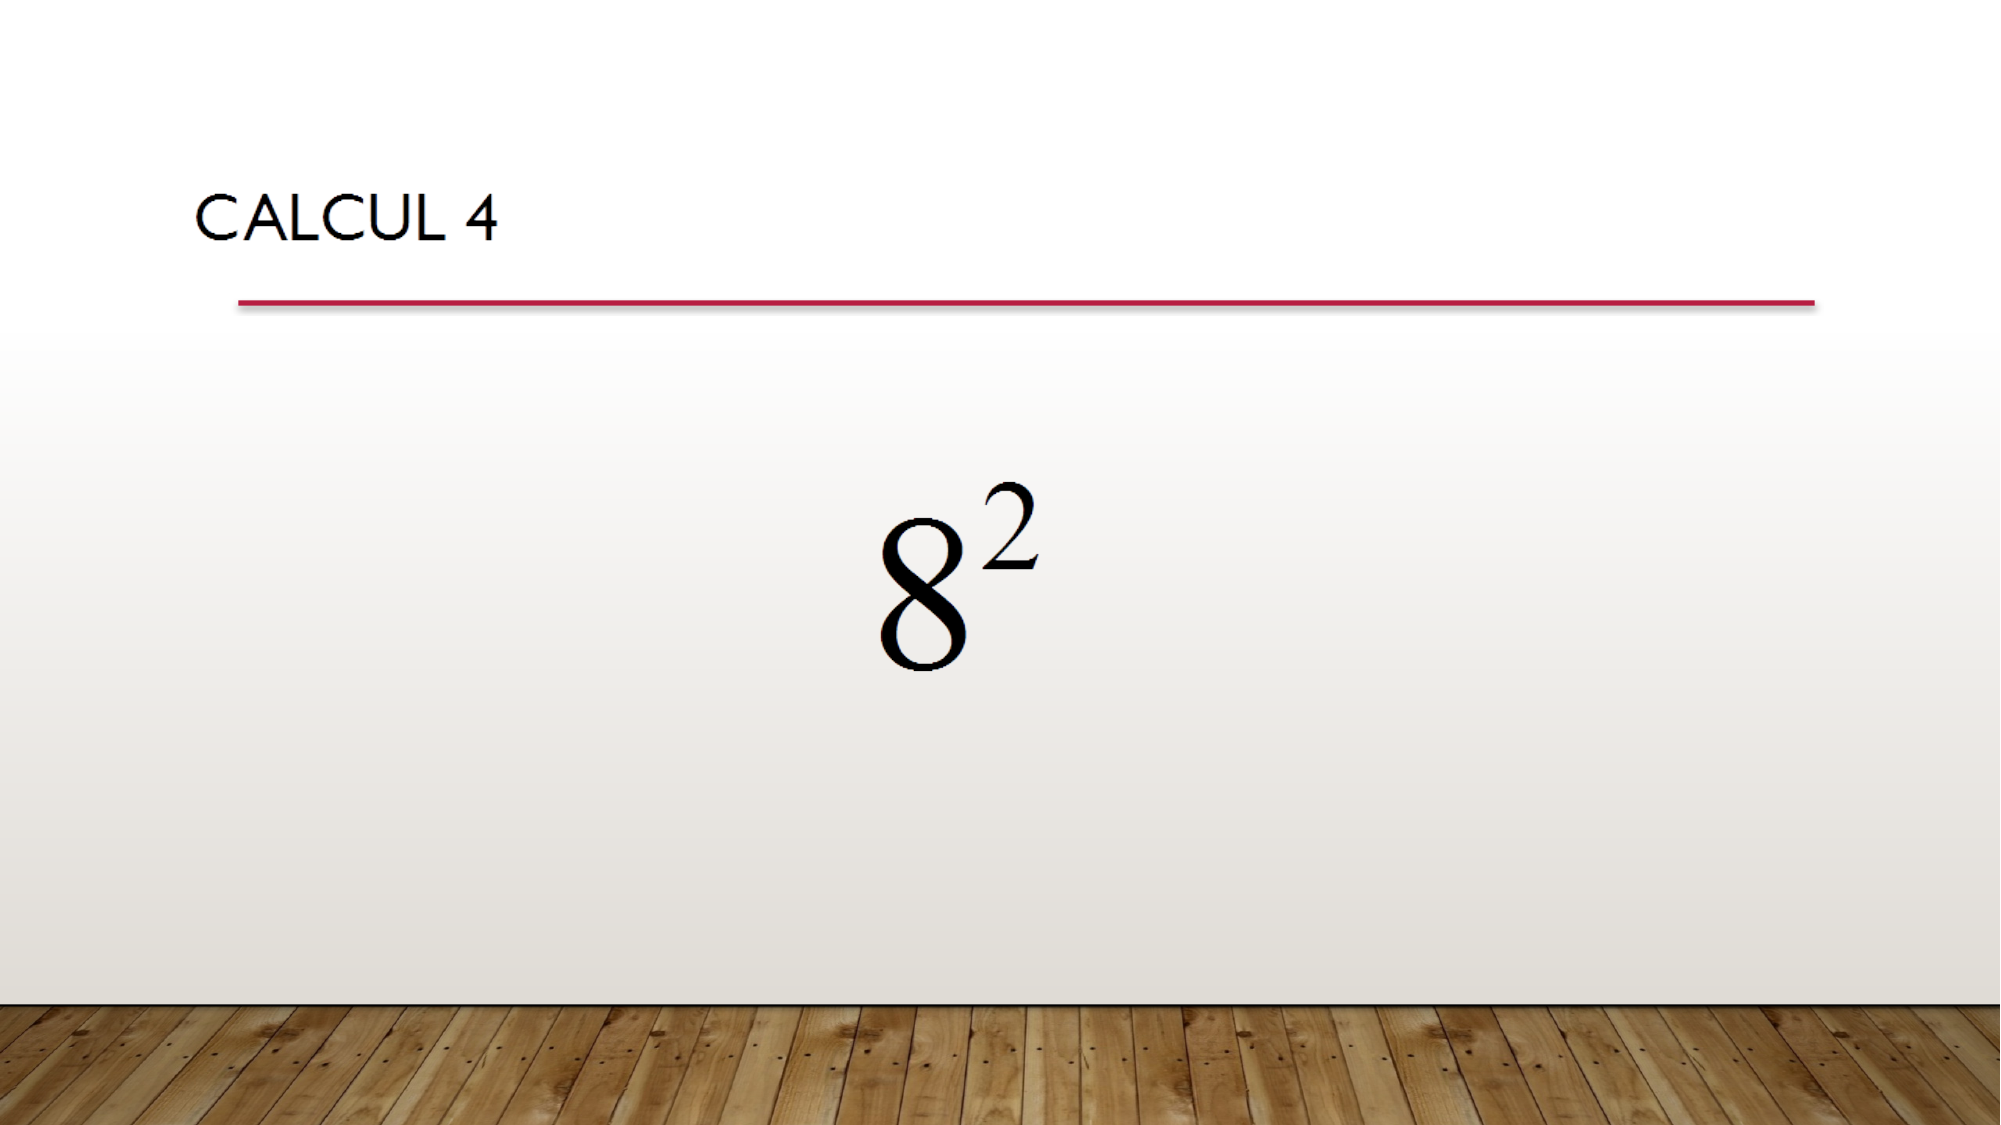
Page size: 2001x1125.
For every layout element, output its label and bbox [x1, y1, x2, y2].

picture [179, 175, 1756, 941]
picture [0, 1007, 2000, 1125]
